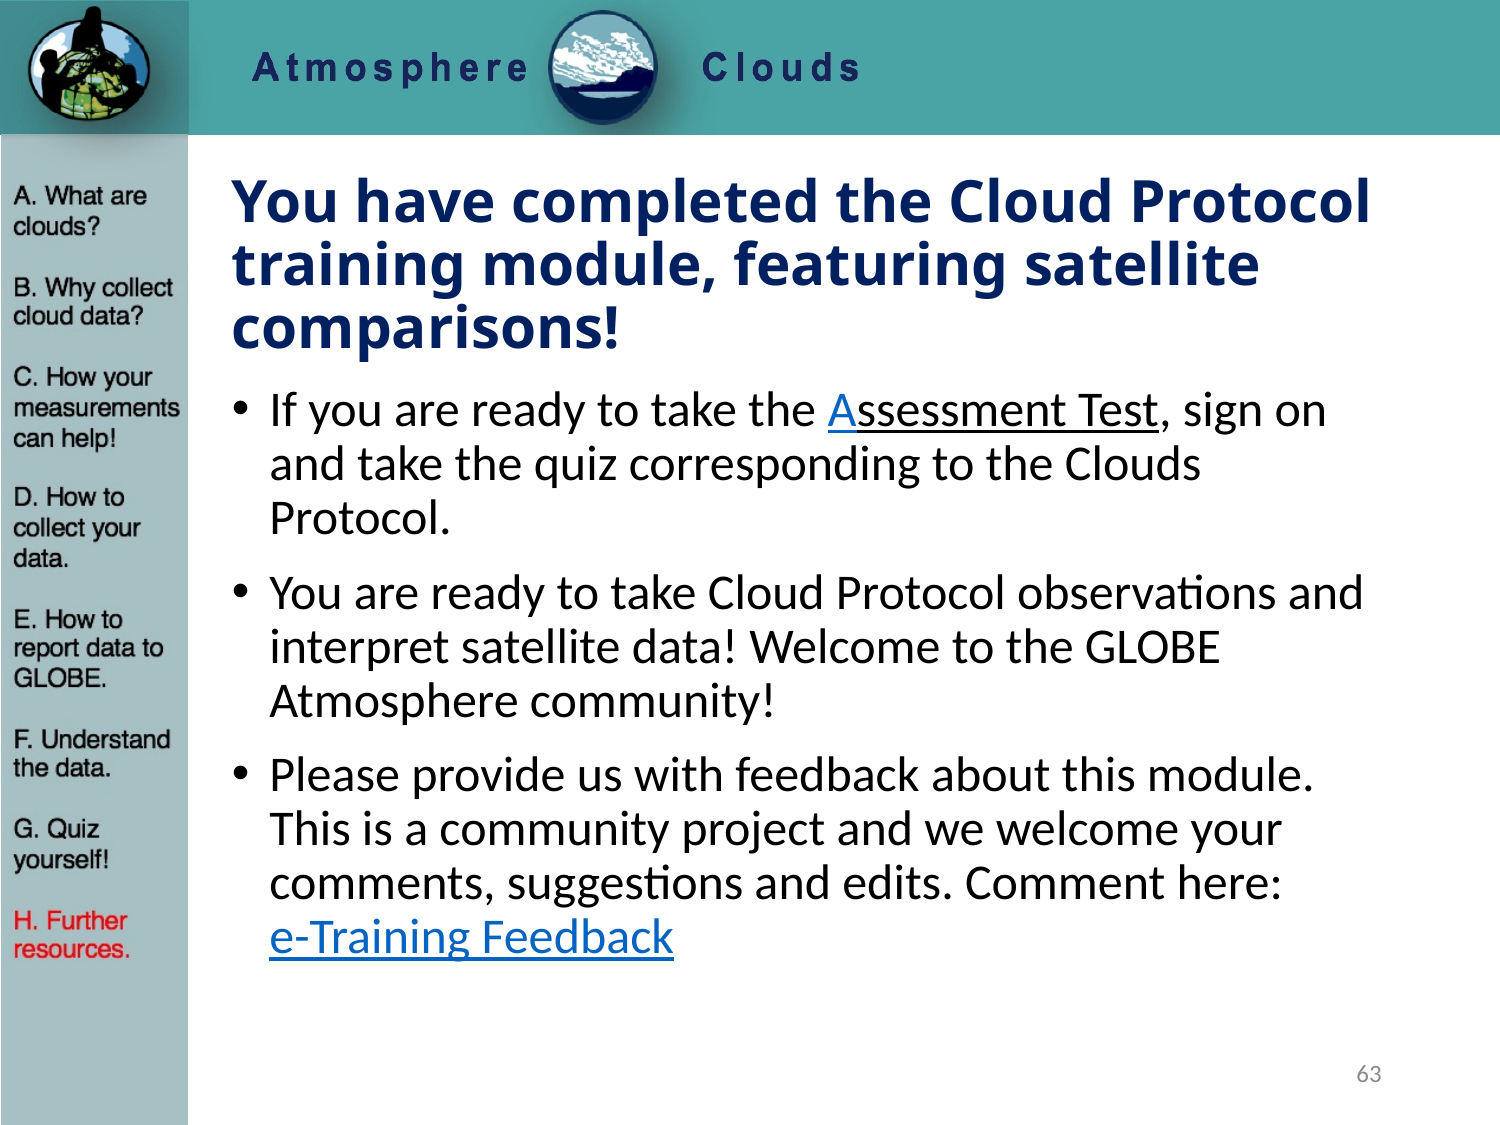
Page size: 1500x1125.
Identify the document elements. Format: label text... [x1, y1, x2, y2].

slide_number 62 [1059, 1042, 1397, 1103]
list If you are ready to take the Assessment Test, sign on and take the quiz corresponding to the Clouds Protocol. You are ready to take Cloud Protocol observations and interpret satellite data! Welcome to the GLOBE Atmosphere community! Please provide us with feedback about this module. This is a community project and we welcome your comments, suggestions and edits. Comment here: e-Training Feedback [216, 375, 1397, 1014]
picture [0, 0, 1500, 1125]
title You have completed the Cloud Protocol training module, featuring satellite comparisons! [216, 158, 1394, 375]
